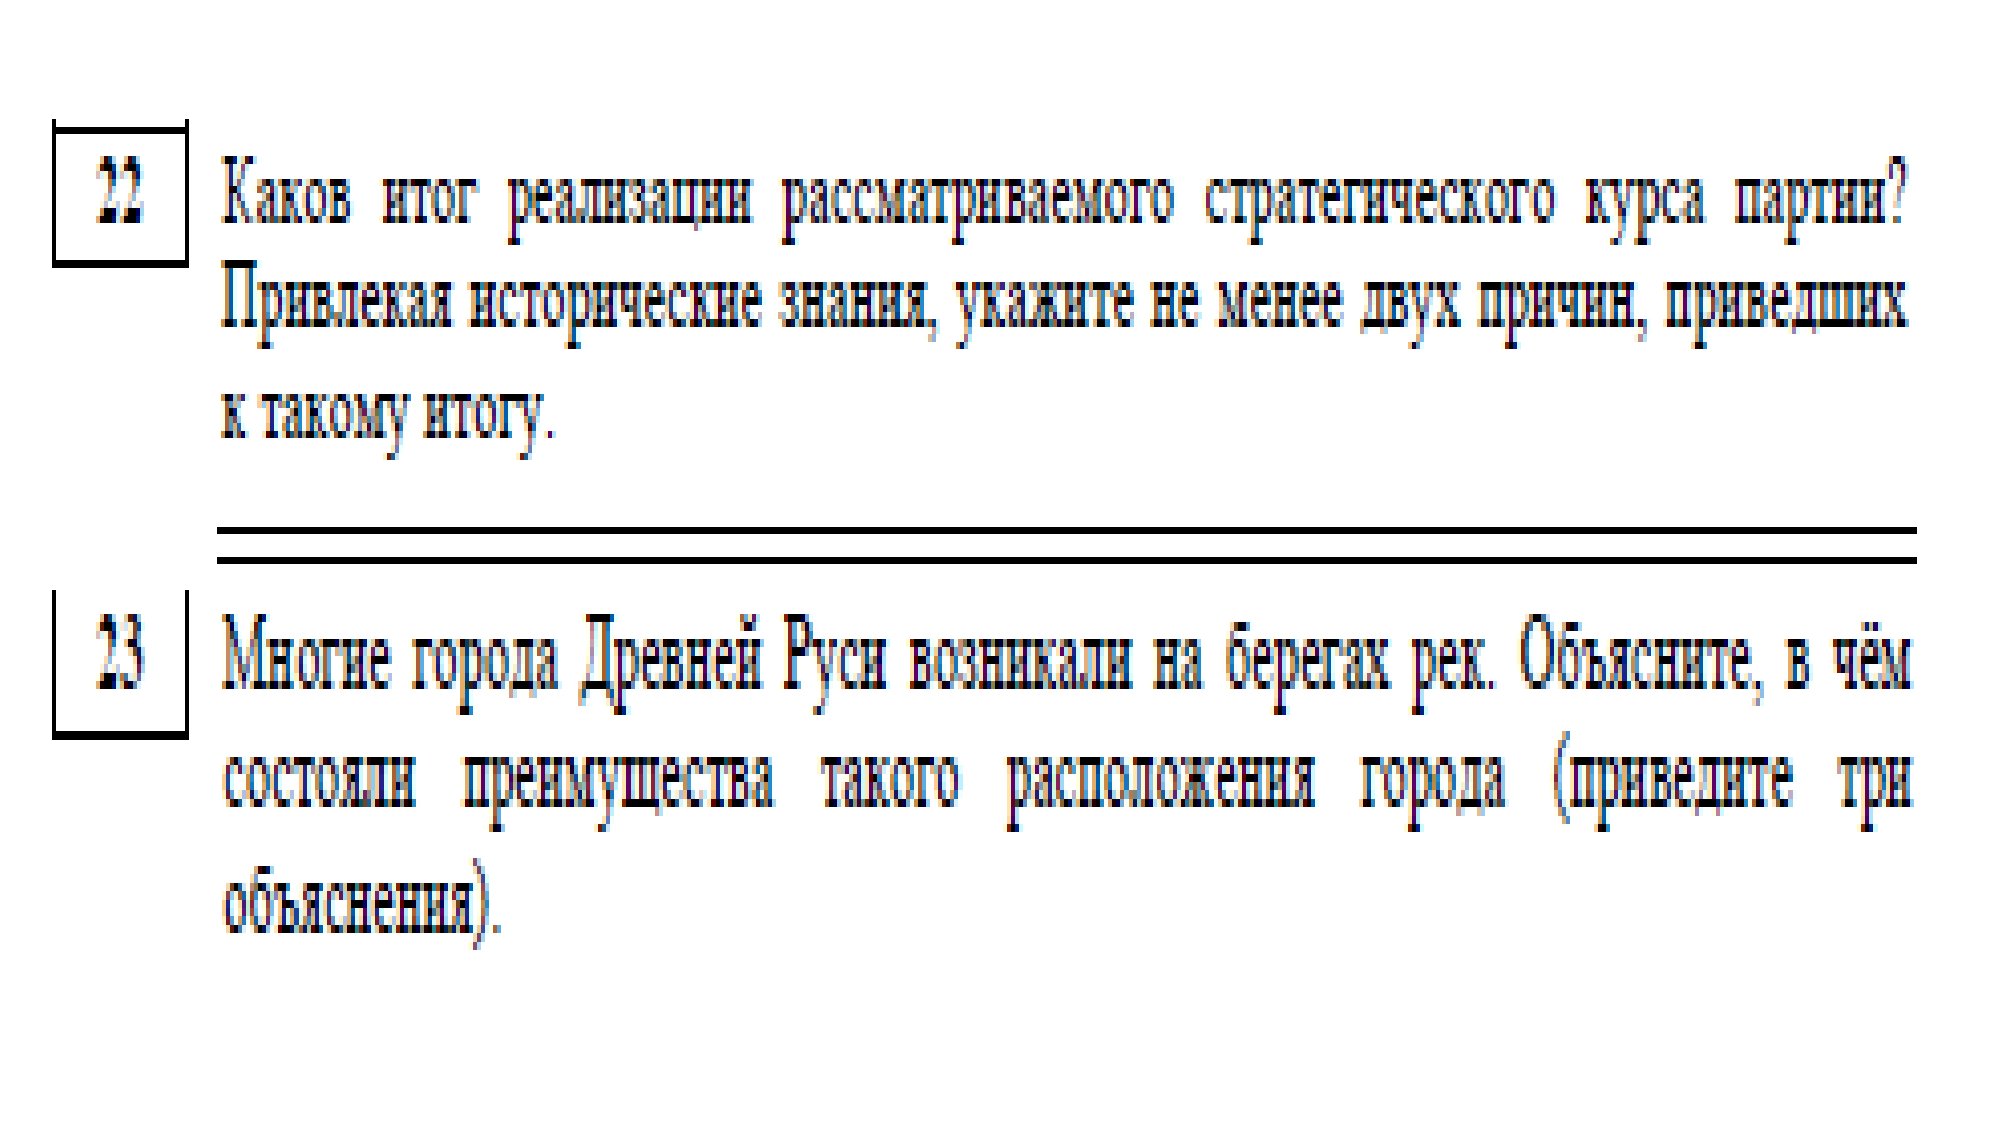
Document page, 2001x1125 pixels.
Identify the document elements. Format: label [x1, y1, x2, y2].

picture [47, 589, 1954, 950]
list [47, 105, 1954, 564]
